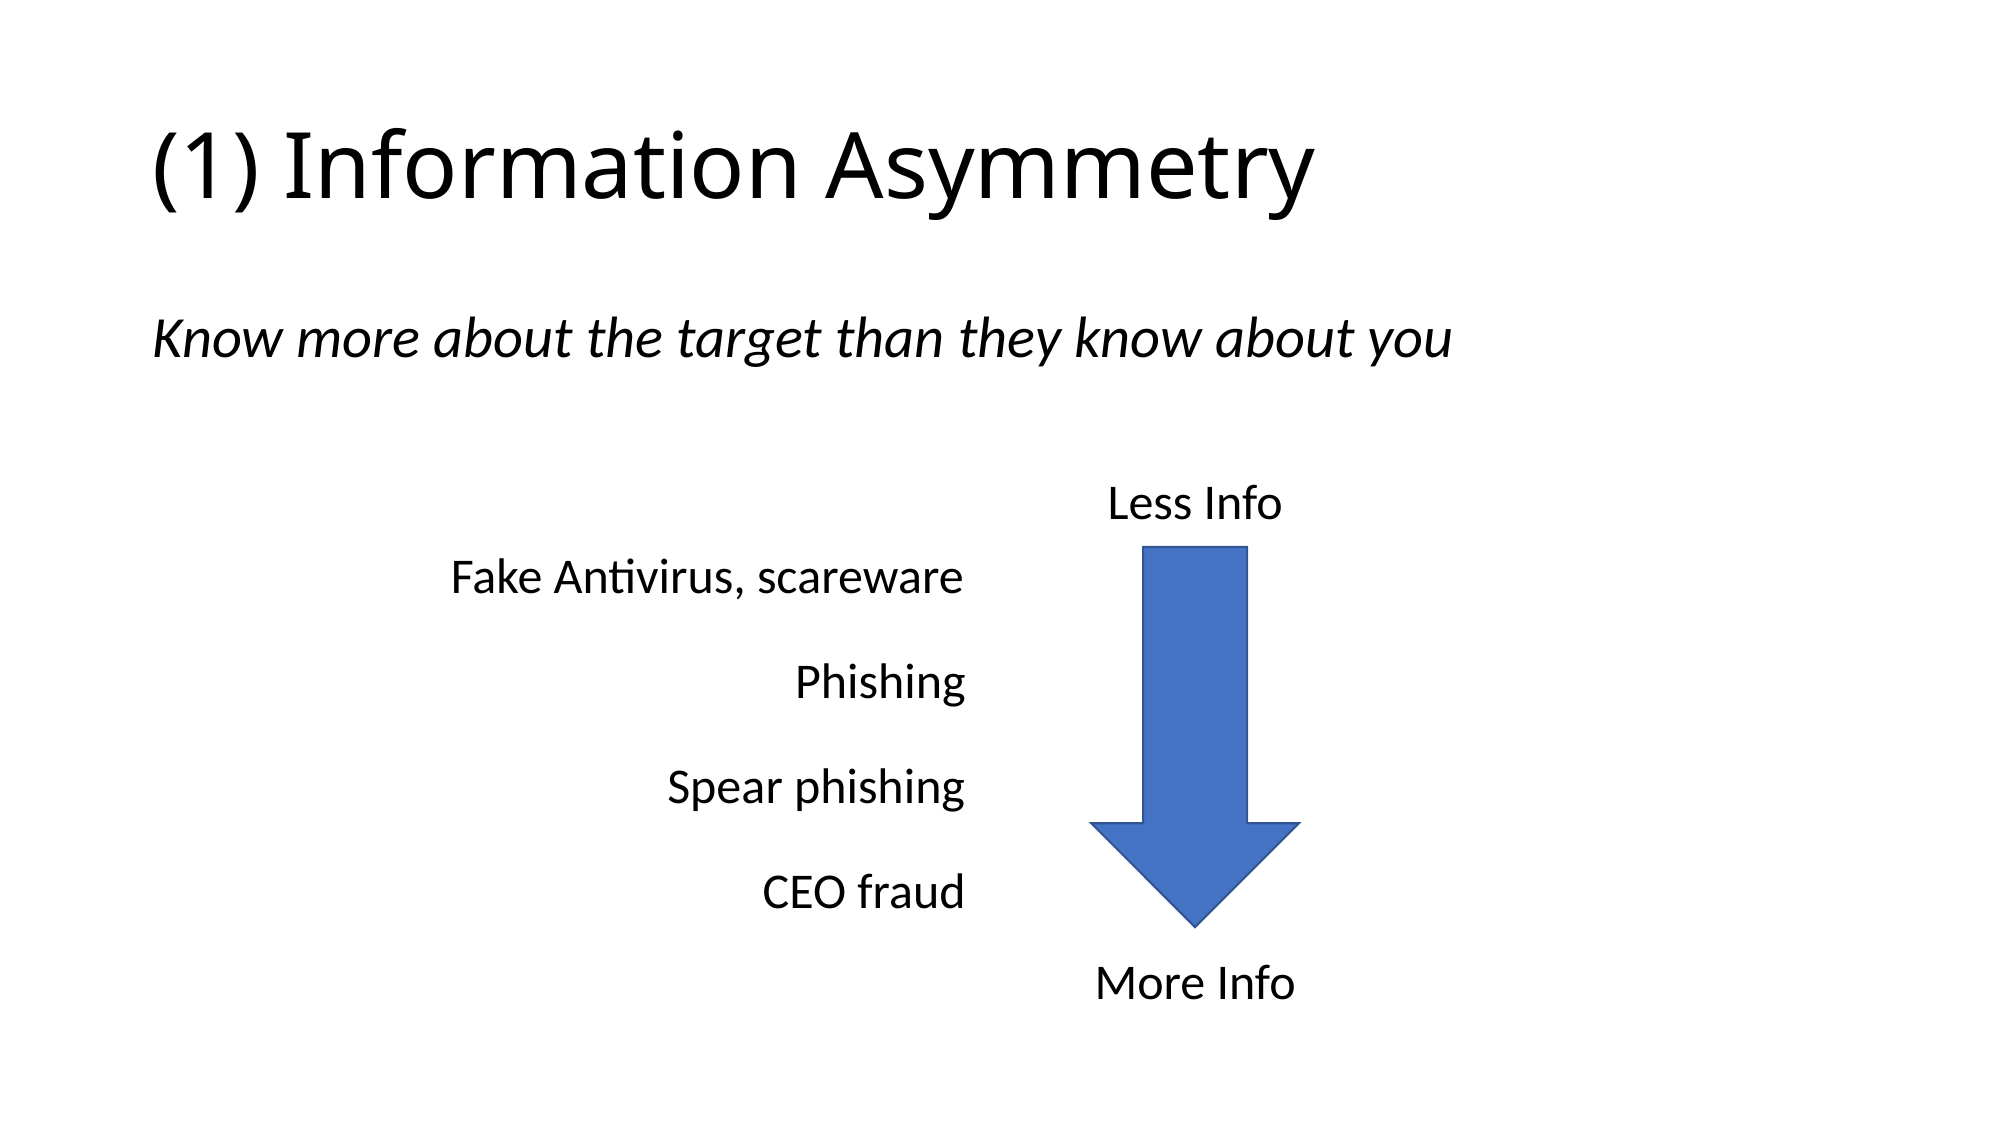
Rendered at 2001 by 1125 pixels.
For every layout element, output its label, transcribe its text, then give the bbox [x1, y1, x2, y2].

text_box More Info [1079, 941, 1311, 1017]
list Know more about the target than they know about you [137, 299, 1863, 403]
text_box CEO fraud [747, 851, 981, 927]
text_box Phishing [780, 641, 981, 717]
title (1) Information Asymmetry [137, 59, 1863, 278]
text_box [1088, 545, 1302, 929]
text_box Spear phishing [652, 746, 980, 822]
text_box Less Info [1092, 461, 1298, 537]
text_box Fake Antivirus, scareware [435, 536, 979, 612]
